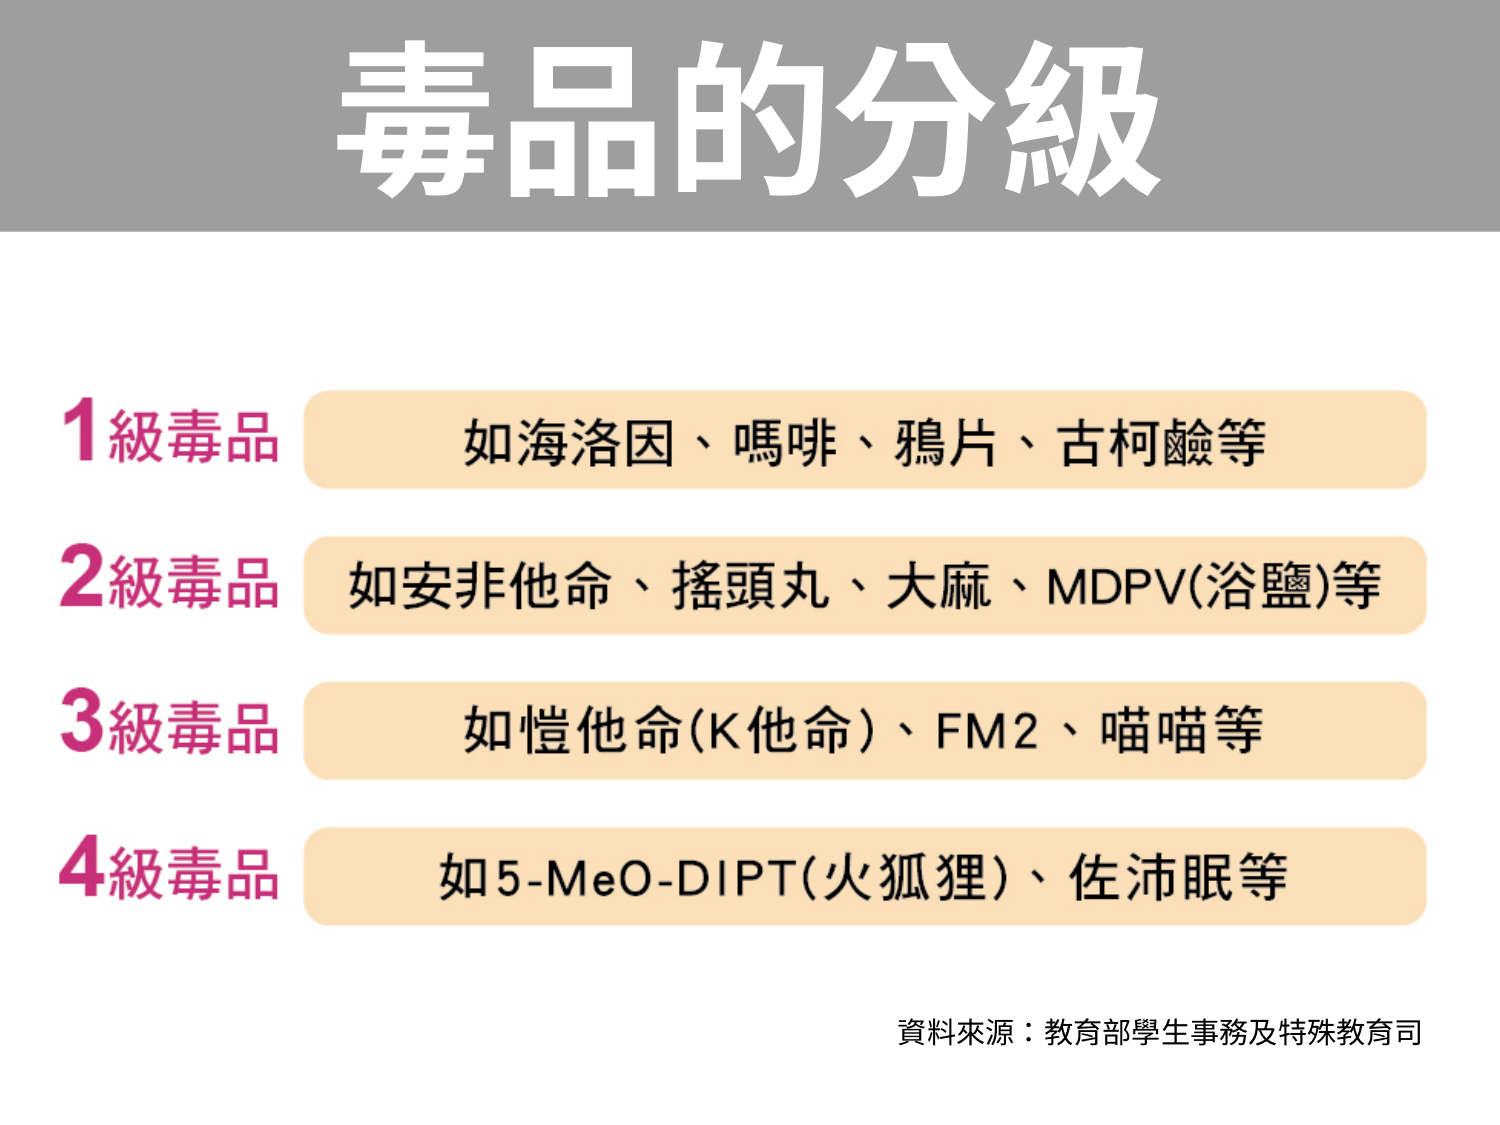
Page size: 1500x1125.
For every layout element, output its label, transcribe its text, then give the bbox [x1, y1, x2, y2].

picture [0, 361, 1500, 944]
text_box 毒品的分級 [0, 0, 1500, 232]
text_box 資料來源：教育部學生事務及特殊教育司 [883, 1007, 1440, 1058]
